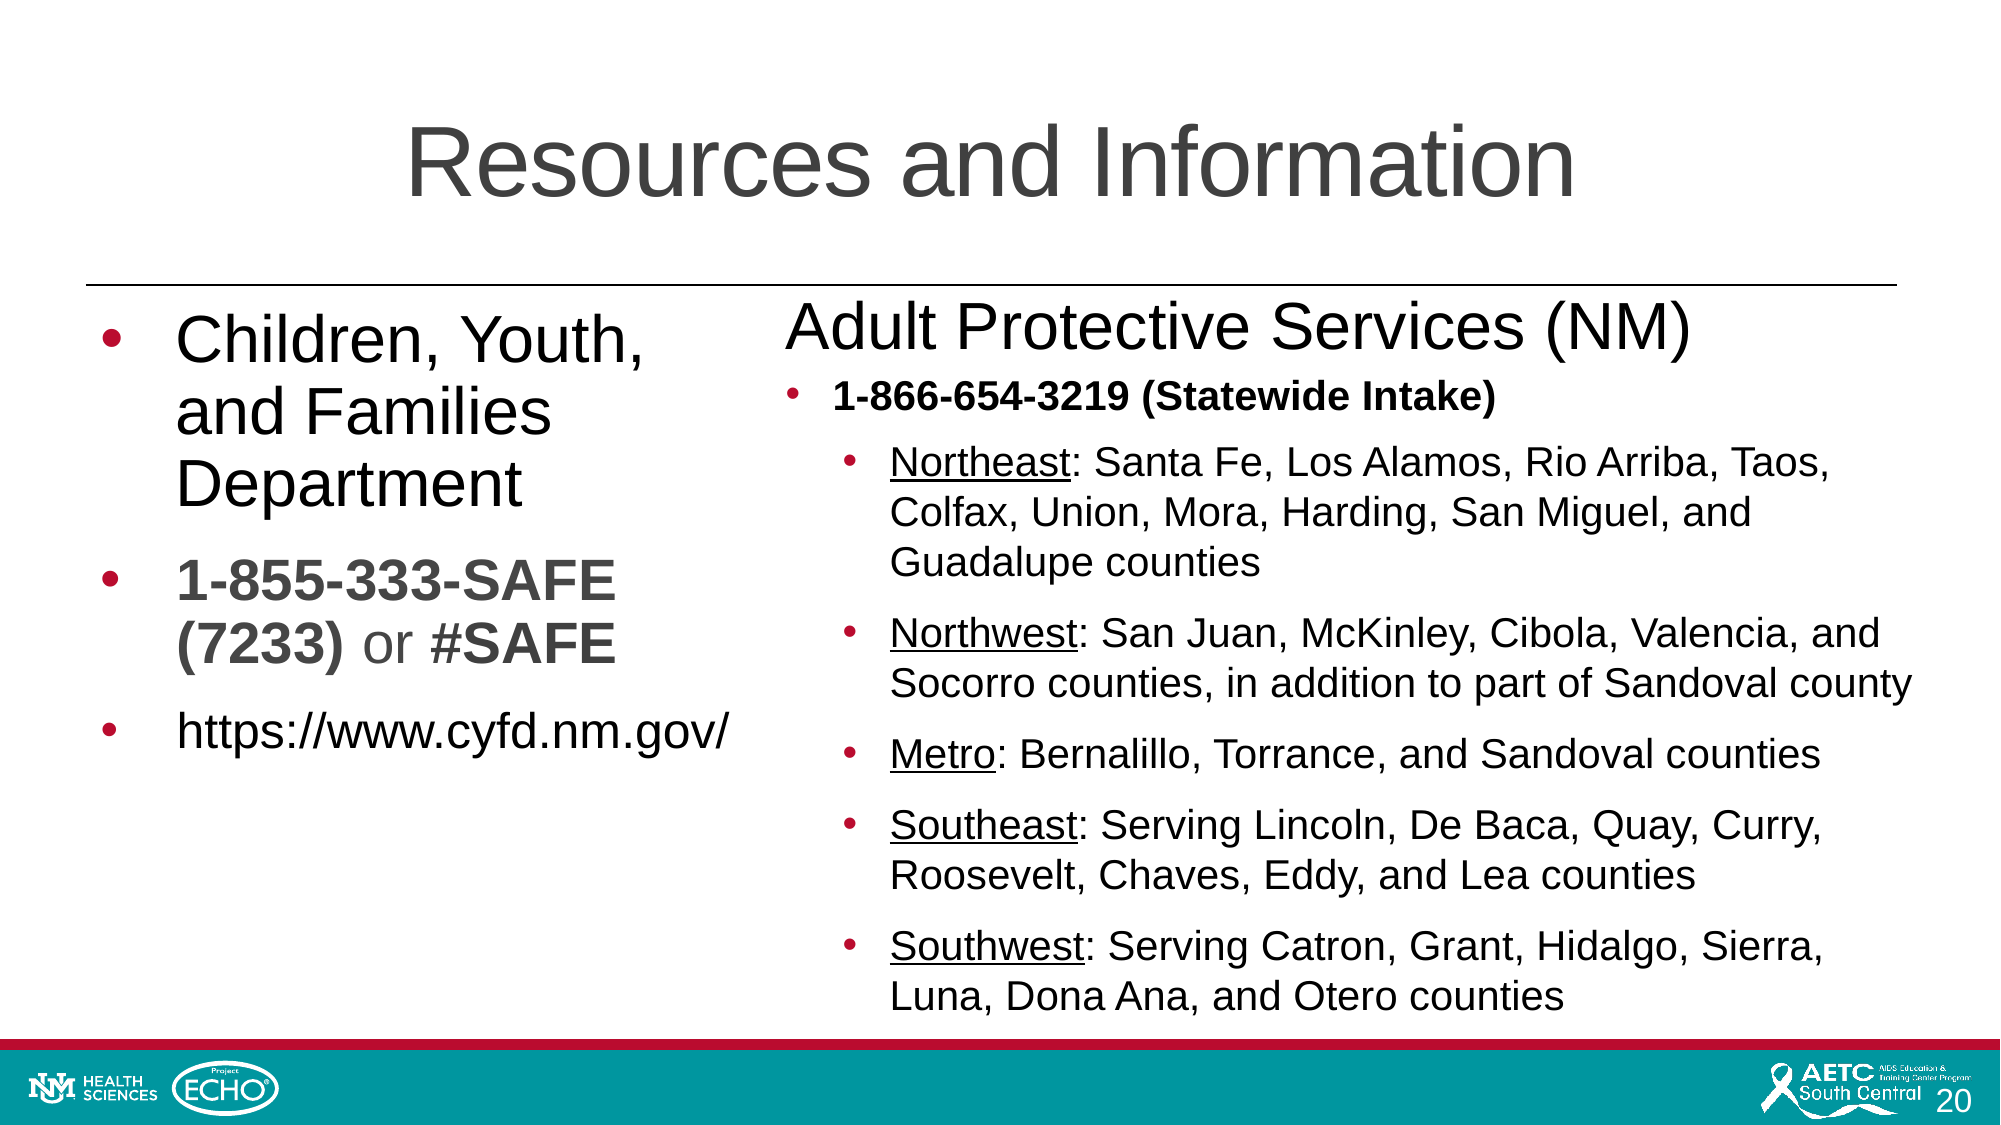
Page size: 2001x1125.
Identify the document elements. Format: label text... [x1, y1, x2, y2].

picture [1760, 1061, 1972, 1120]
title Resources and Information [85, 47, 1897, 285]
text_box Adult Protective Services (NM) 1-866-654-3219 (Statewide Intake) Northeast: Santa Fe, Los Alamos, Rio Arriba, Taos, Colfax, Union, Mora, Harding, San Miguel, and Guadalupe counties Northwest: San Juan, McKinley, Cibola, Valencia, and Socorro counties, in addition to part of Sandoval county Metro: Bernalillo, Torrance, and Sandoval counties Southeast: Serving Lincoln, De Baca, Quay, Curry, Roosevelt, Chaves, Eddy, and Lea counties Southwest: Serving Catron, Grant, Hidalgo, Sierra, Luna, Dona Ana, and Otero counties [770, 284, 1943, 1024]
text_box Children, Youth, and Families Department 1-855-333-SAFE (7233) or #SAFE https://www.cyfd.nm.gov/ [85, 298, 754, 1024]
